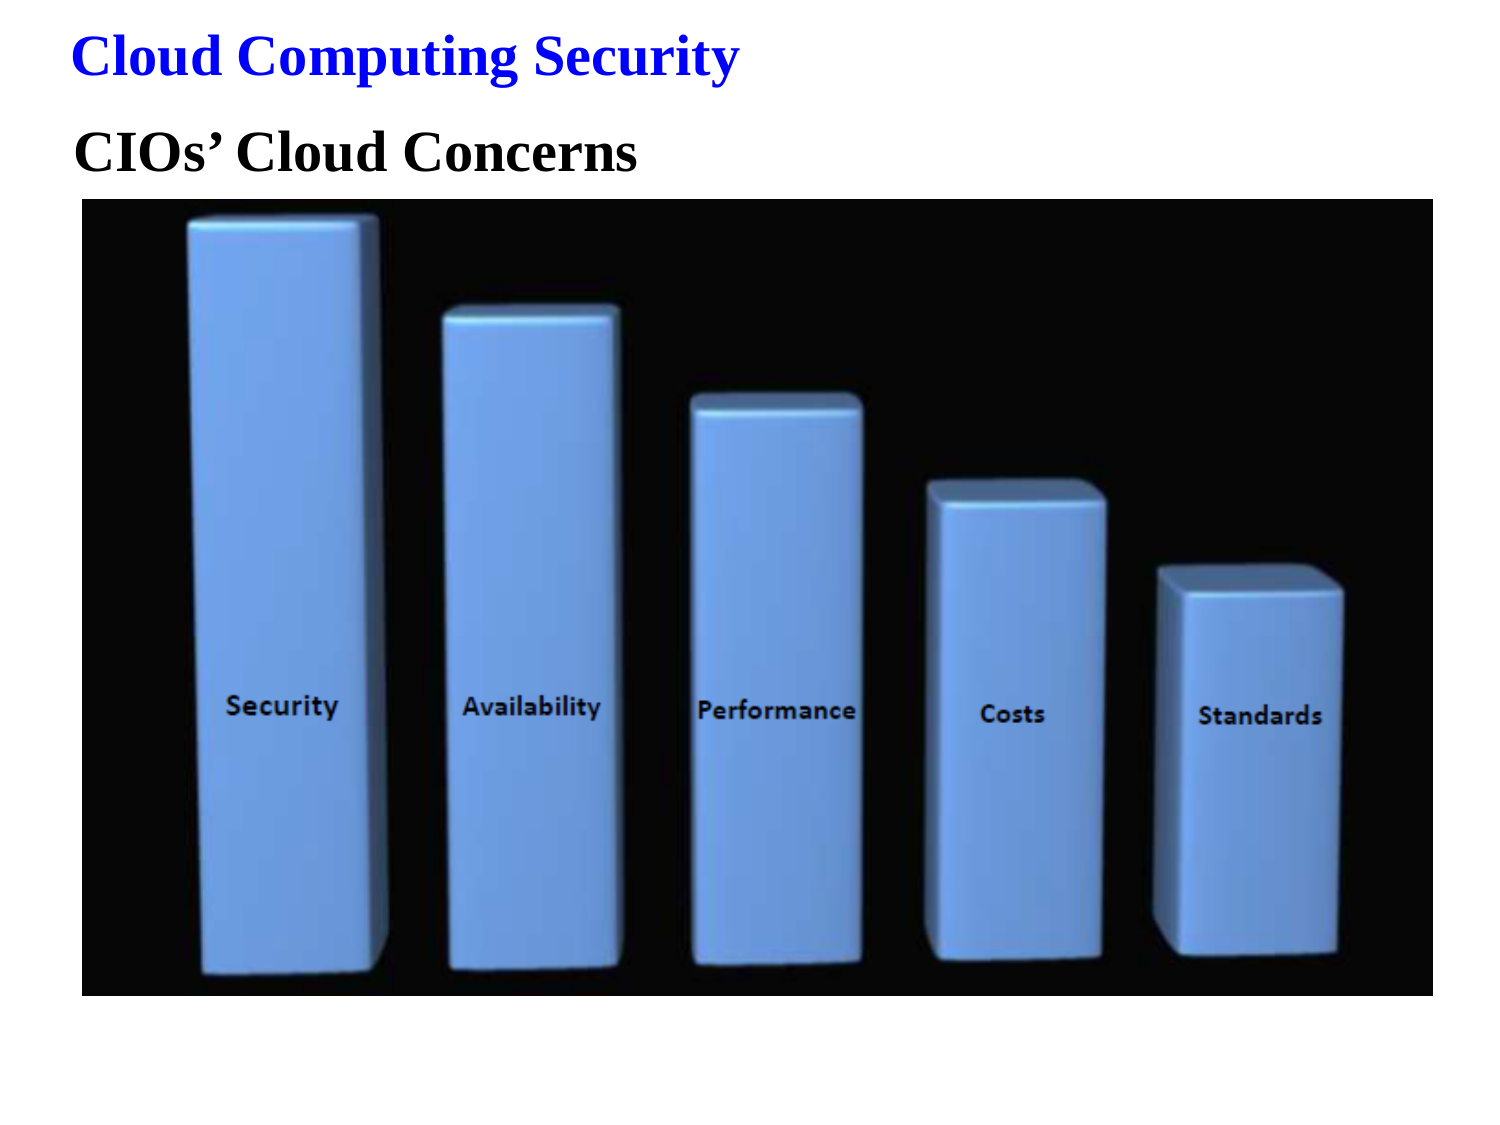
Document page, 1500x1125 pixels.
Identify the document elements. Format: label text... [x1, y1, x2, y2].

picture [81, 198, 1433, 997]
text_box Cloud Computing Security [55, 9, 1442, 95]
text_box CIOs’ Cloud Concerns [58, 105, 1445, 191]
